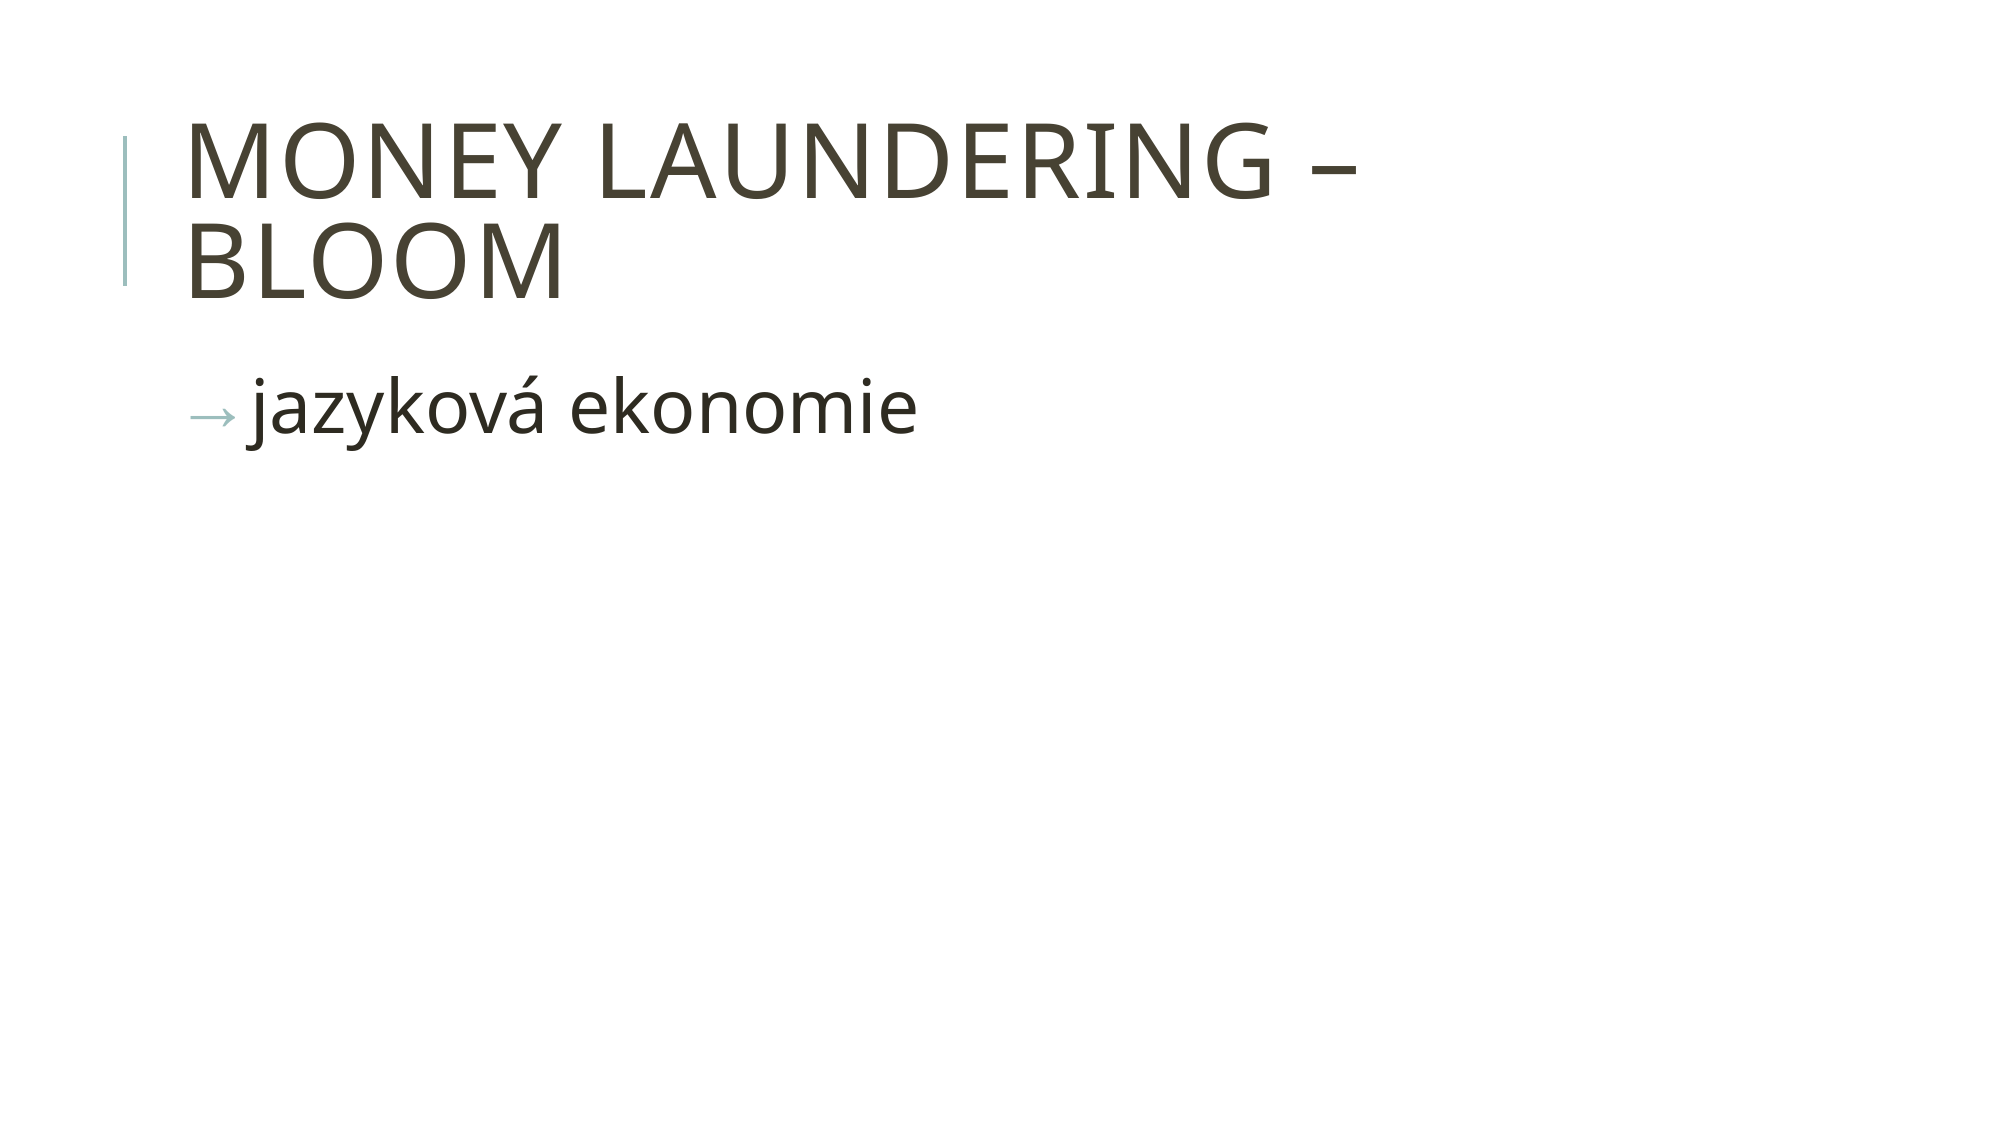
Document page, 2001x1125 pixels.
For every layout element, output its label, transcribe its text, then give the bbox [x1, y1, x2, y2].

list jazyková ekonomie [168, 361, 1821, 1071]
title money laundering – bloom [168, 96, 1763, 342]
